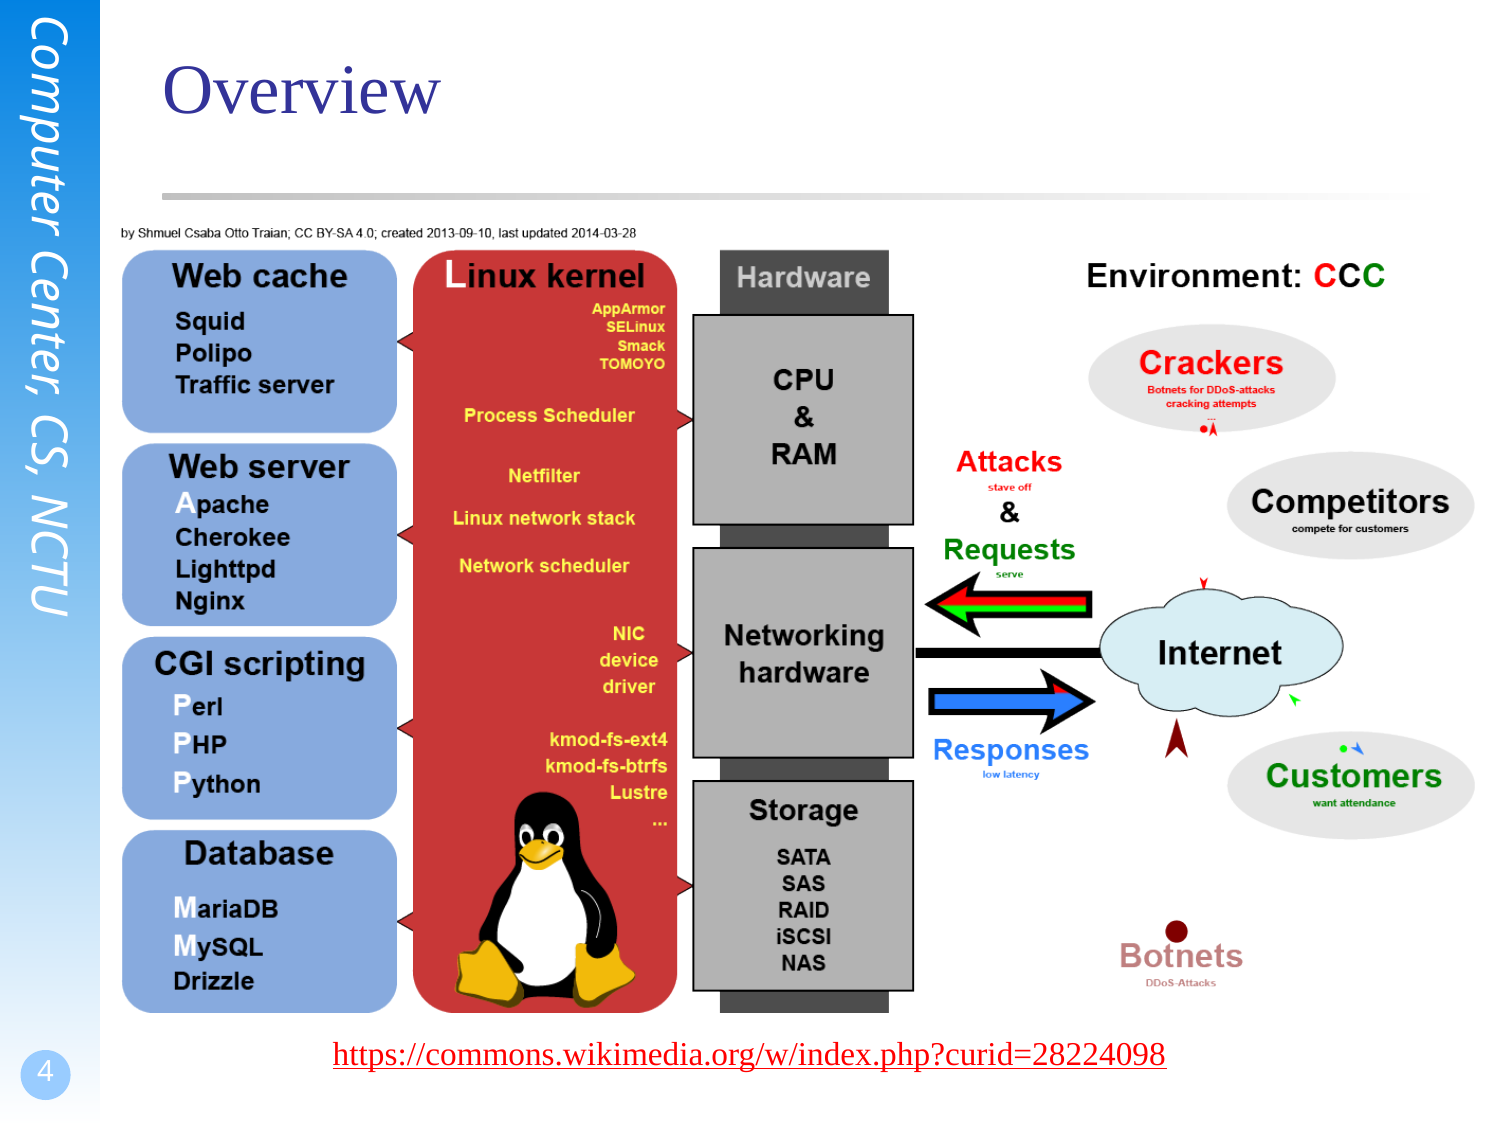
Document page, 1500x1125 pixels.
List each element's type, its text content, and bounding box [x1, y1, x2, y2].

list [119, 226, 1476, 1013]
text_box https://commons.wikimedia.org/w/index.php?curid=28224098 [317, 1024, 1183, 1080]
title Overview [162, 42, 1438, 225]
